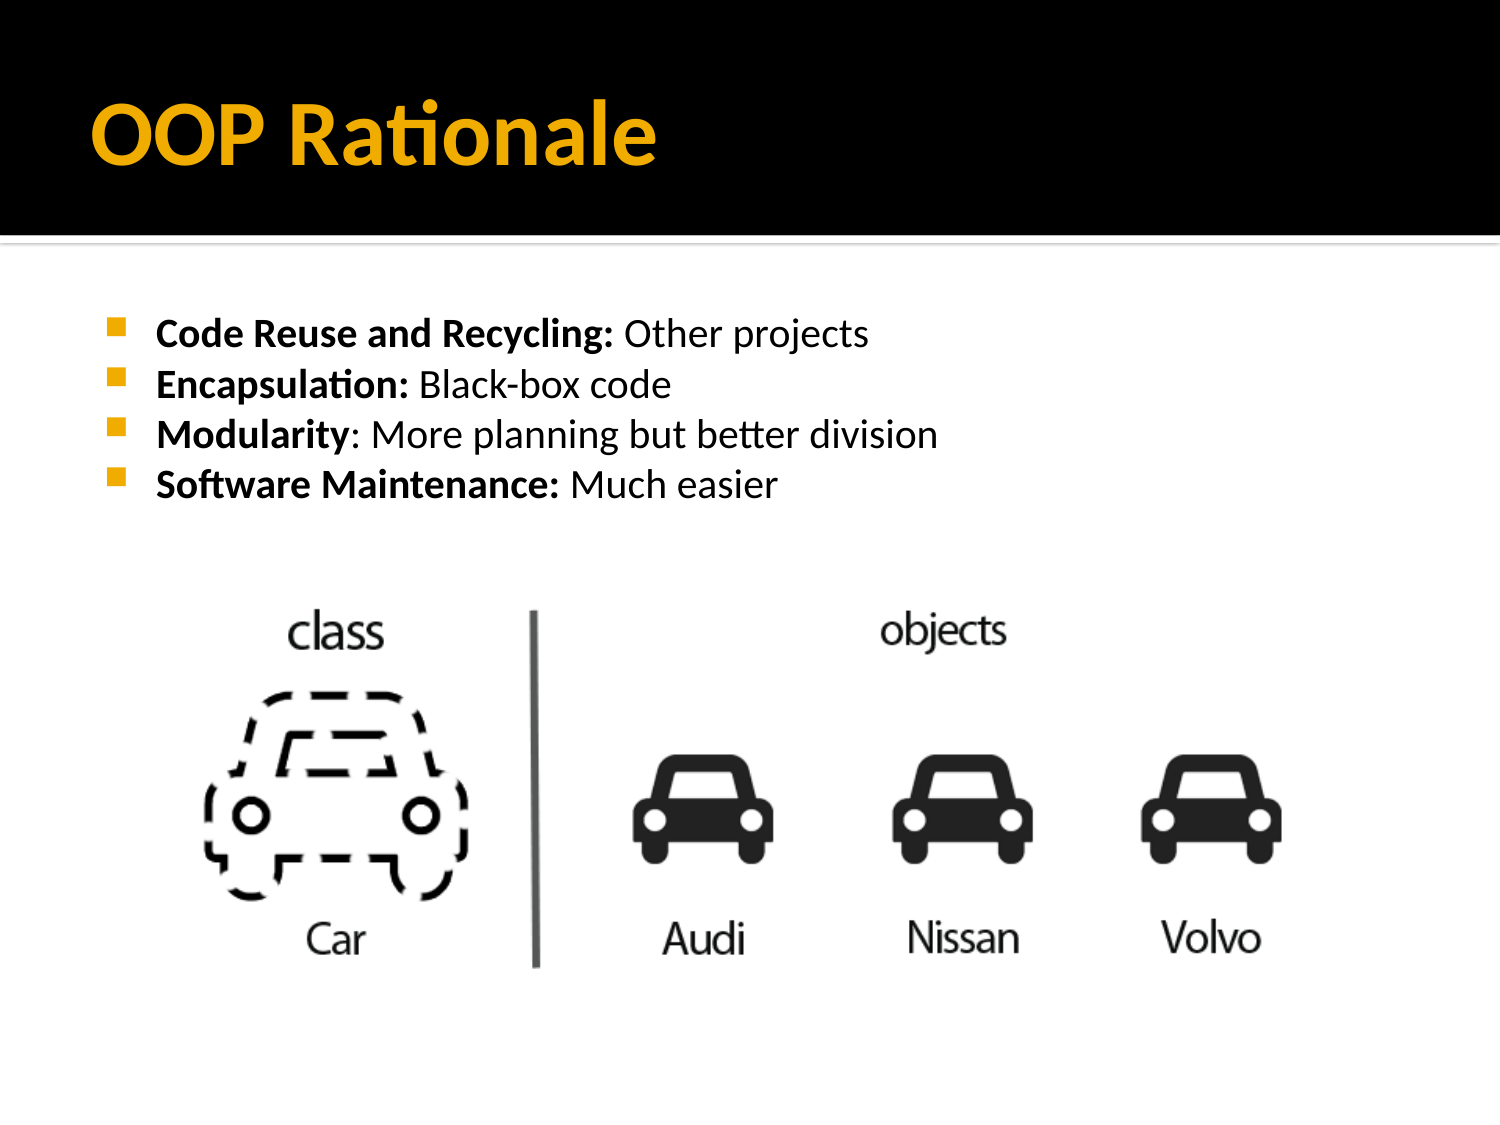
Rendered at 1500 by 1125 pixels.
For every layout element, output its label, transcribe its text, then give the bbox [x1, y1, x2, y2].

title OOP Rationale [75, 25, 1425, 231]
list Code Reuse and Recycling: Other projects Encapsulation: Black-box code Modularity: More planning but better division Software Maintenance: Much easier [75, 291, 1425, 1050]
picture [140, 539, 1360, 1055]
